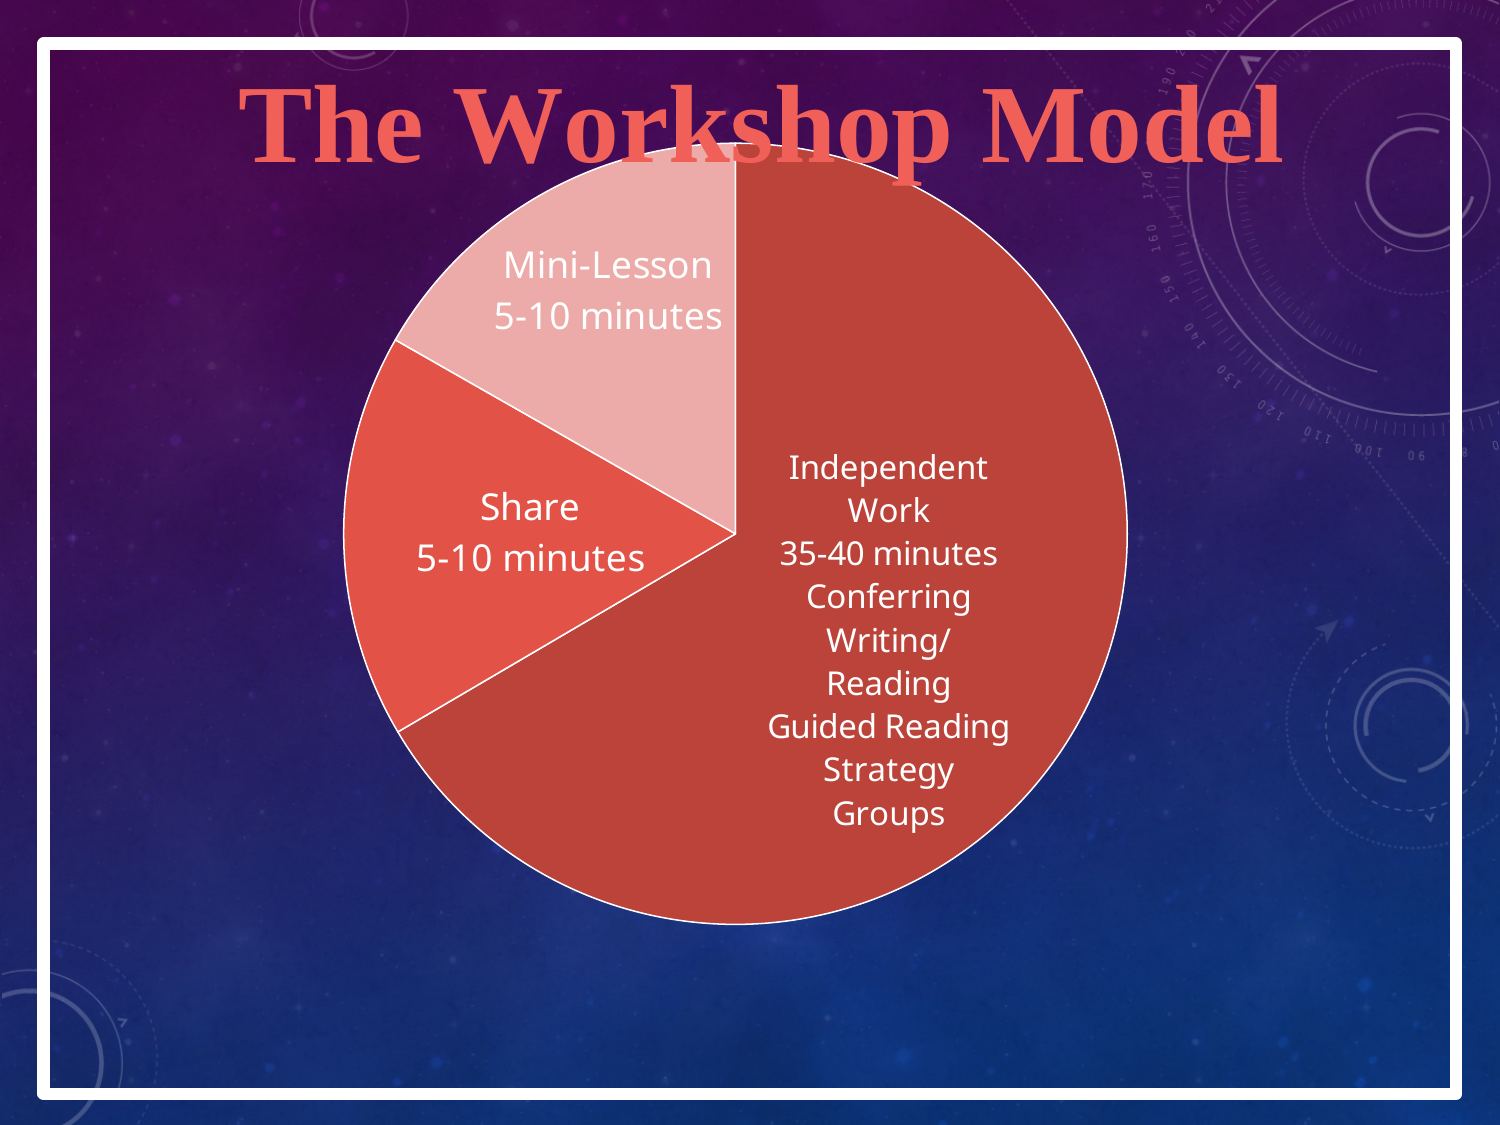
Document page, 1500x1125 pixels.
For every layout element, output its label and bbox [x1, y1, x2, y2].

picture [0, 0, 1500, 1125]
chart [37, 37, 1463, 1101]
